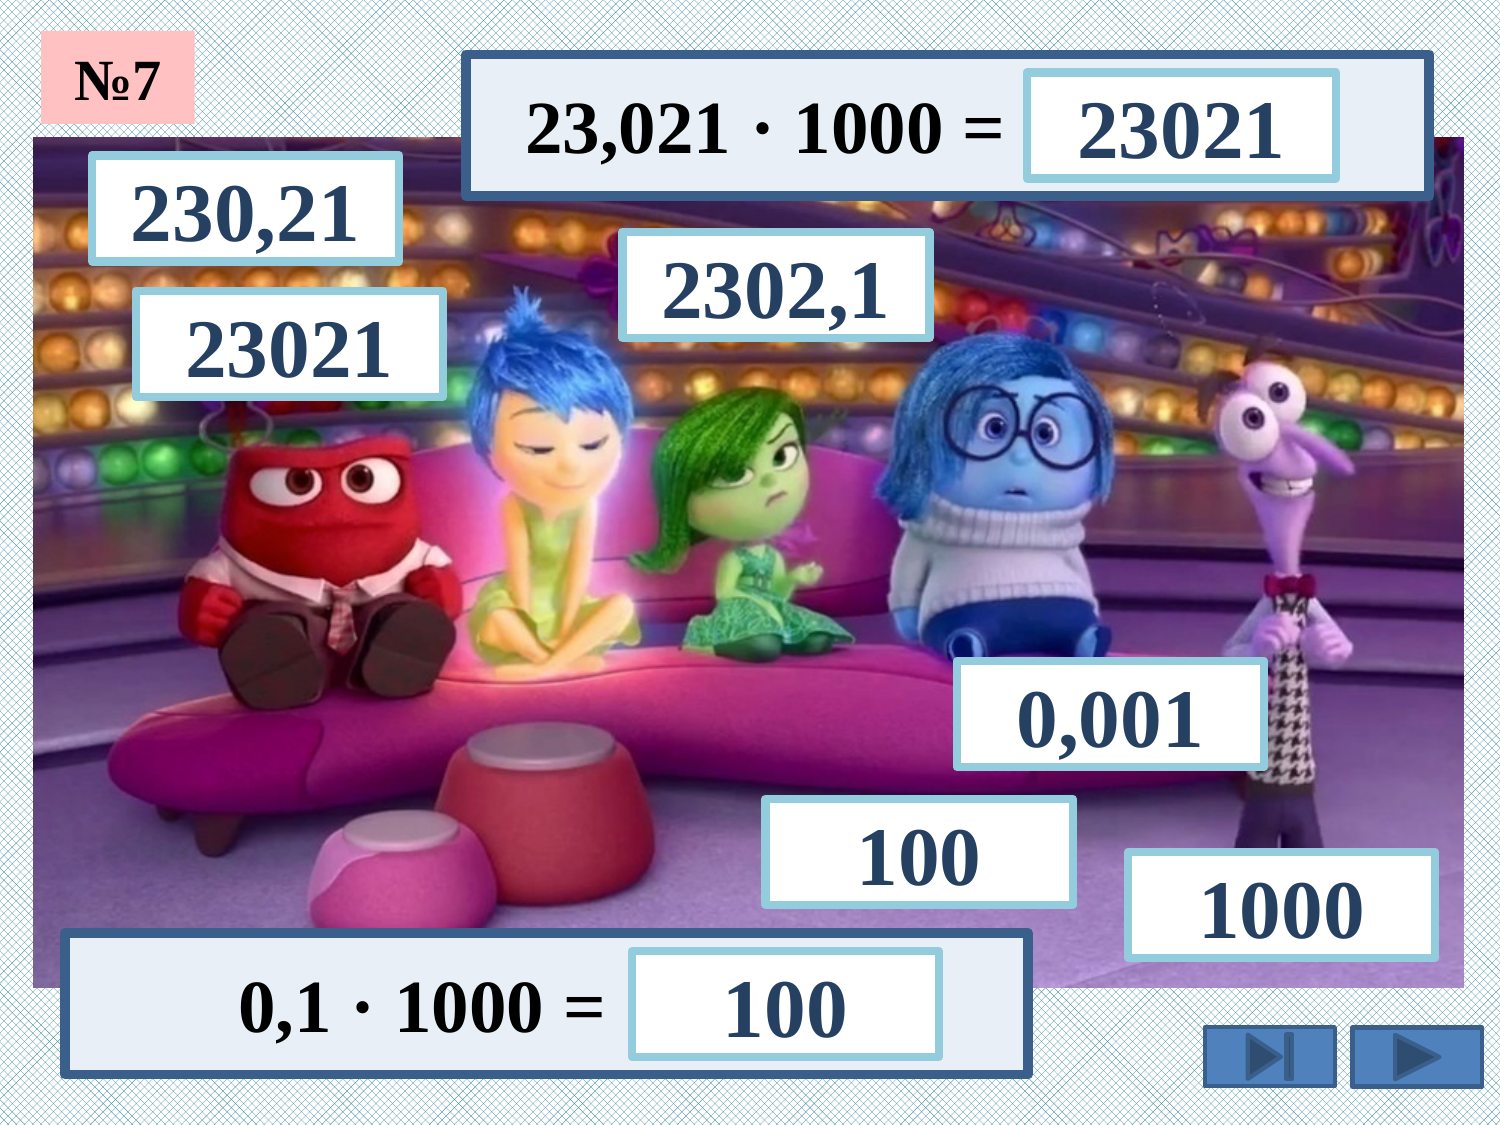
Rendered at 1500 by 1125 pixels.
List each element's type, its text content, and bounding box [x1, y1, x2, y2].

text_box [1203, 1025, 1337, 1088]
picture [33, 137, 1464, 988]
text_box 100 [763, 797, 1075, 907]
text_box 23021 [134, 289, 445, 399]
text_box 1000 [1126, 850, 1437, 960]
text_box 0,001 [955, 659, 1266, 769]
text_box 230,21 [90, 153, 401, 263]
text_box 100 [630, 949, 941, 1059]
text_box 0,1 · 1000 = [223, 950, 621, 1055]
text_box 23,021 · 1000 = [510, 70, 1021, 176]
text_box [1350, 1025, 1484, 1089]
text_box №7 [39, 29, 197, 126]
text_box 2302,1 [620, 230, 932, 340]
text_box 23021 [1025, 70, 1338, 180]
